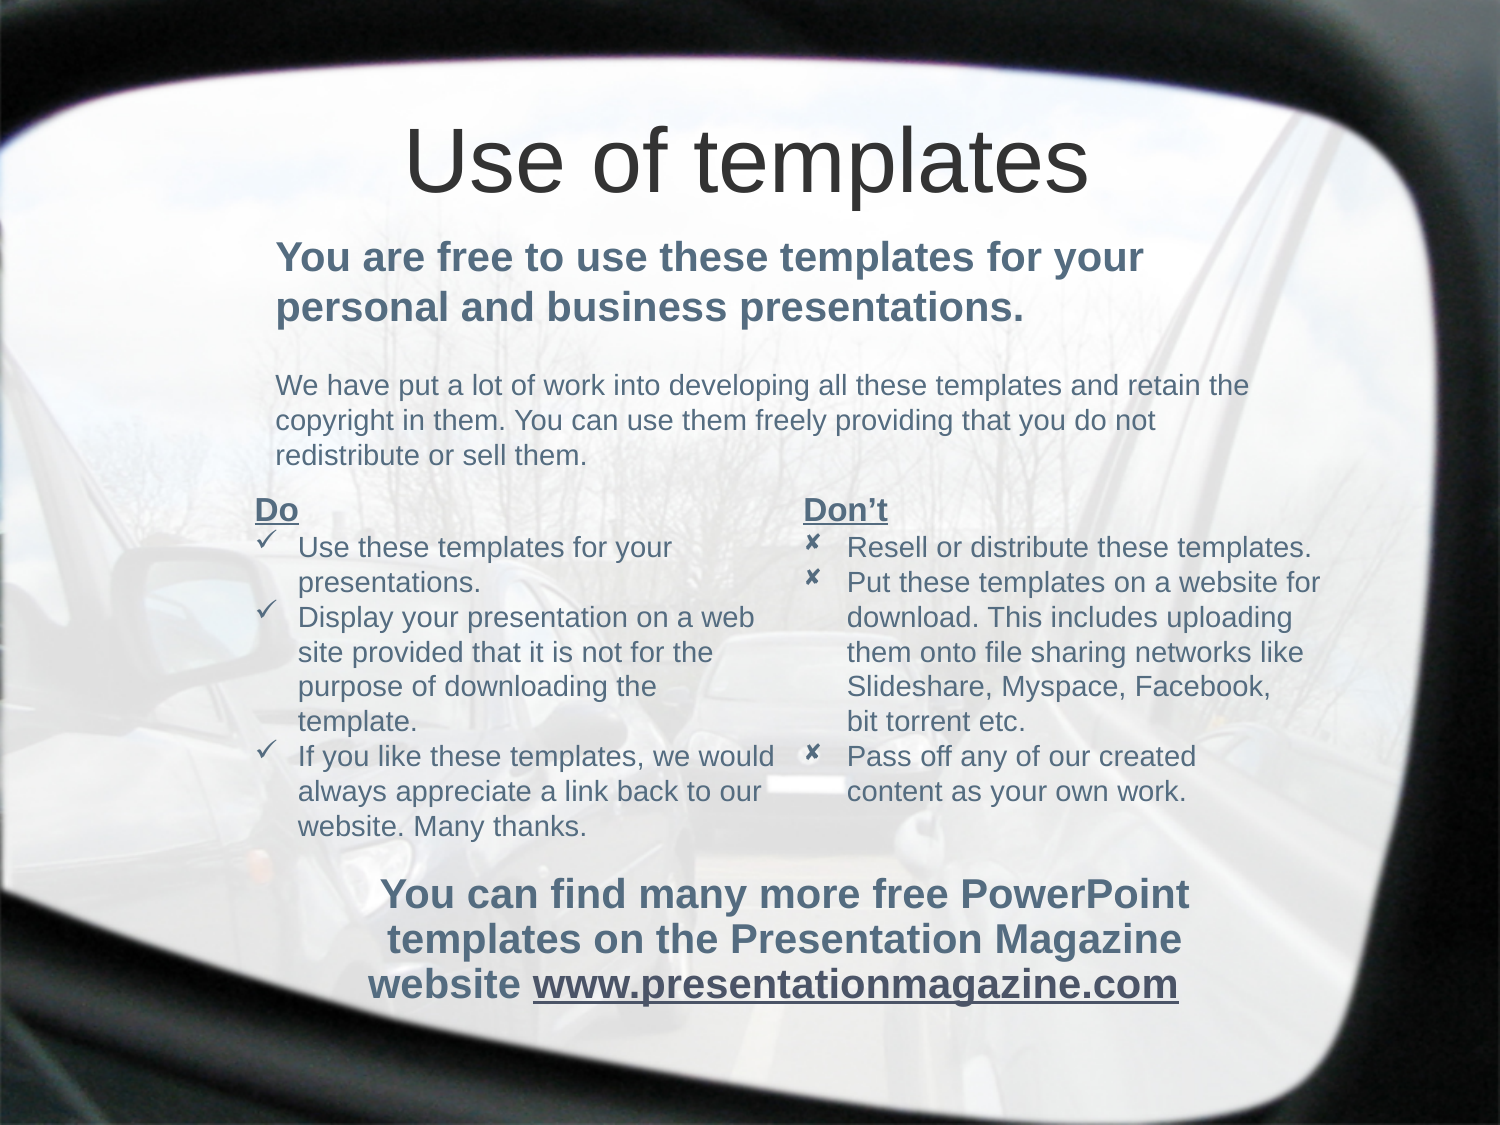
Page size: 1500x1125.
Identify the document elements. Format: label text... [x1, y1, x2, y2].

text_box Do Use these templates for your presentations. Display your presentation on a web site provided that it is not for the purpose of downloading the template. If you like these templates, we would always appreciate a link back to our website. Many thanks. [239, 480, 800, 865]
text_box [88, 208, 1436, 1083]
text_box We have put a lot of work into developing all these templates and retain the copyright in them. You can use them freely providing that you do not redistribute or sell them. [260, 359, 1293, 479]
text_box Don’t Resell or distribute these templates. Put these templates on a website for download. This includes uploading them onto file sharing networks like Slideshare, Myspace, Facebook, bit torrent etc. Pass off any of our created content as your own work. [788, 480, 1386, 815]
text_box You are free to use these templates for your personal and business presentations. [260, 222, 1309, 338]
title Use of templates [76, 62, 1419, 250]
text_box You can find many more free PowerPoint templates on the Presentation Magazine website www.presentationmagazine.com [222, 865, 1273, 1016]
picture [0, 0, 1500, 1125]
